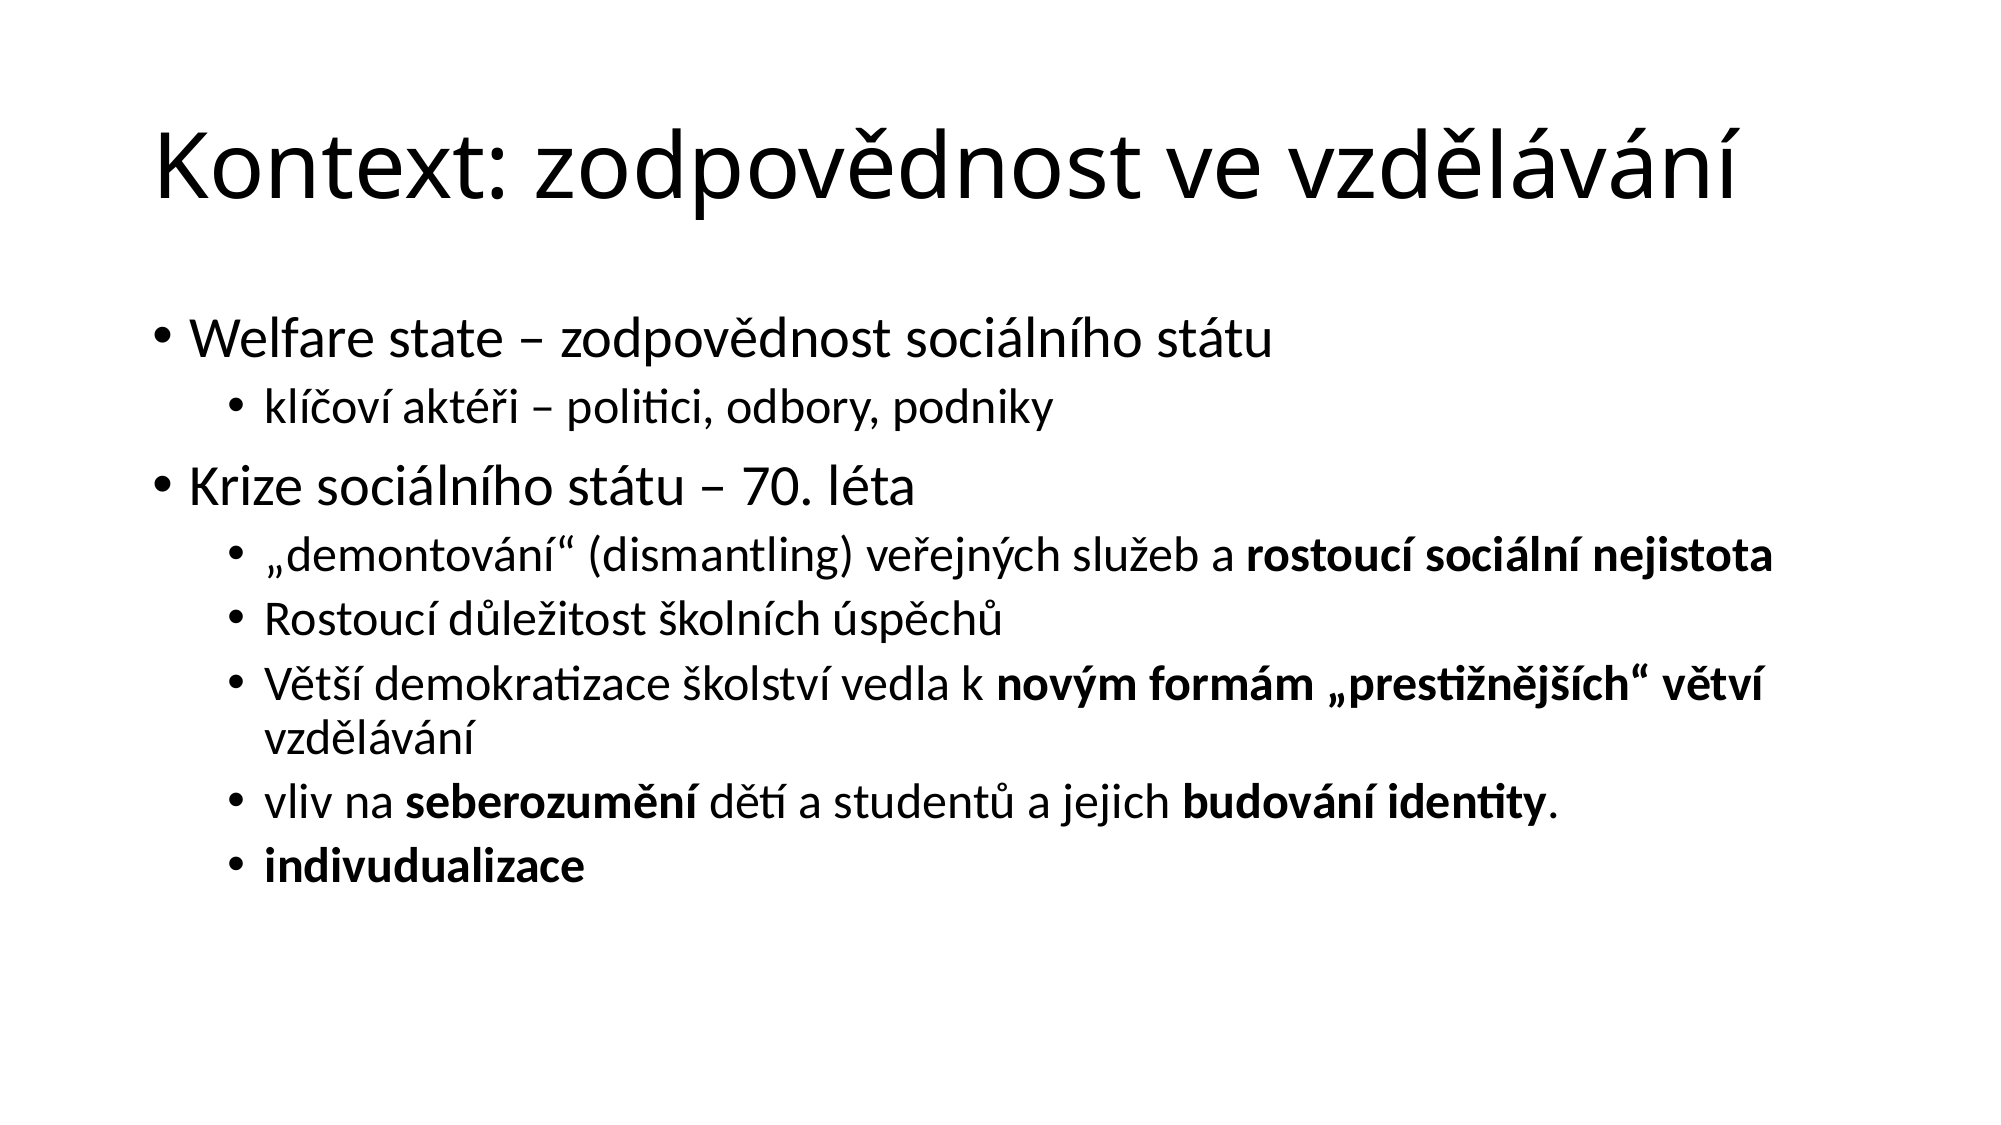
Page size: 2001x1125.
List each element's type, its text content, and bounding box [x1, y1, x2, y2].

title Kontext: zodpovědnost ve vzdělávání [137, 59, 1863, 278]
list Welfare state – zodpovědnost sociálního státu klíčoví aktéři – politici, odbory, podniky Krize sociálního státu – 70. léta „demontování“ (dismantling) veřejných služeb a rostoucí sociální nejistota Rostoucí důležitost školních úspěchů Větší demokratizace školství vedla k novým formám „prestižnějších“ větví vzdělávání vliv na seberozumění dětí a studentů a jejich budování identity. indivudualizace [137, 299, 1863, 1014]
